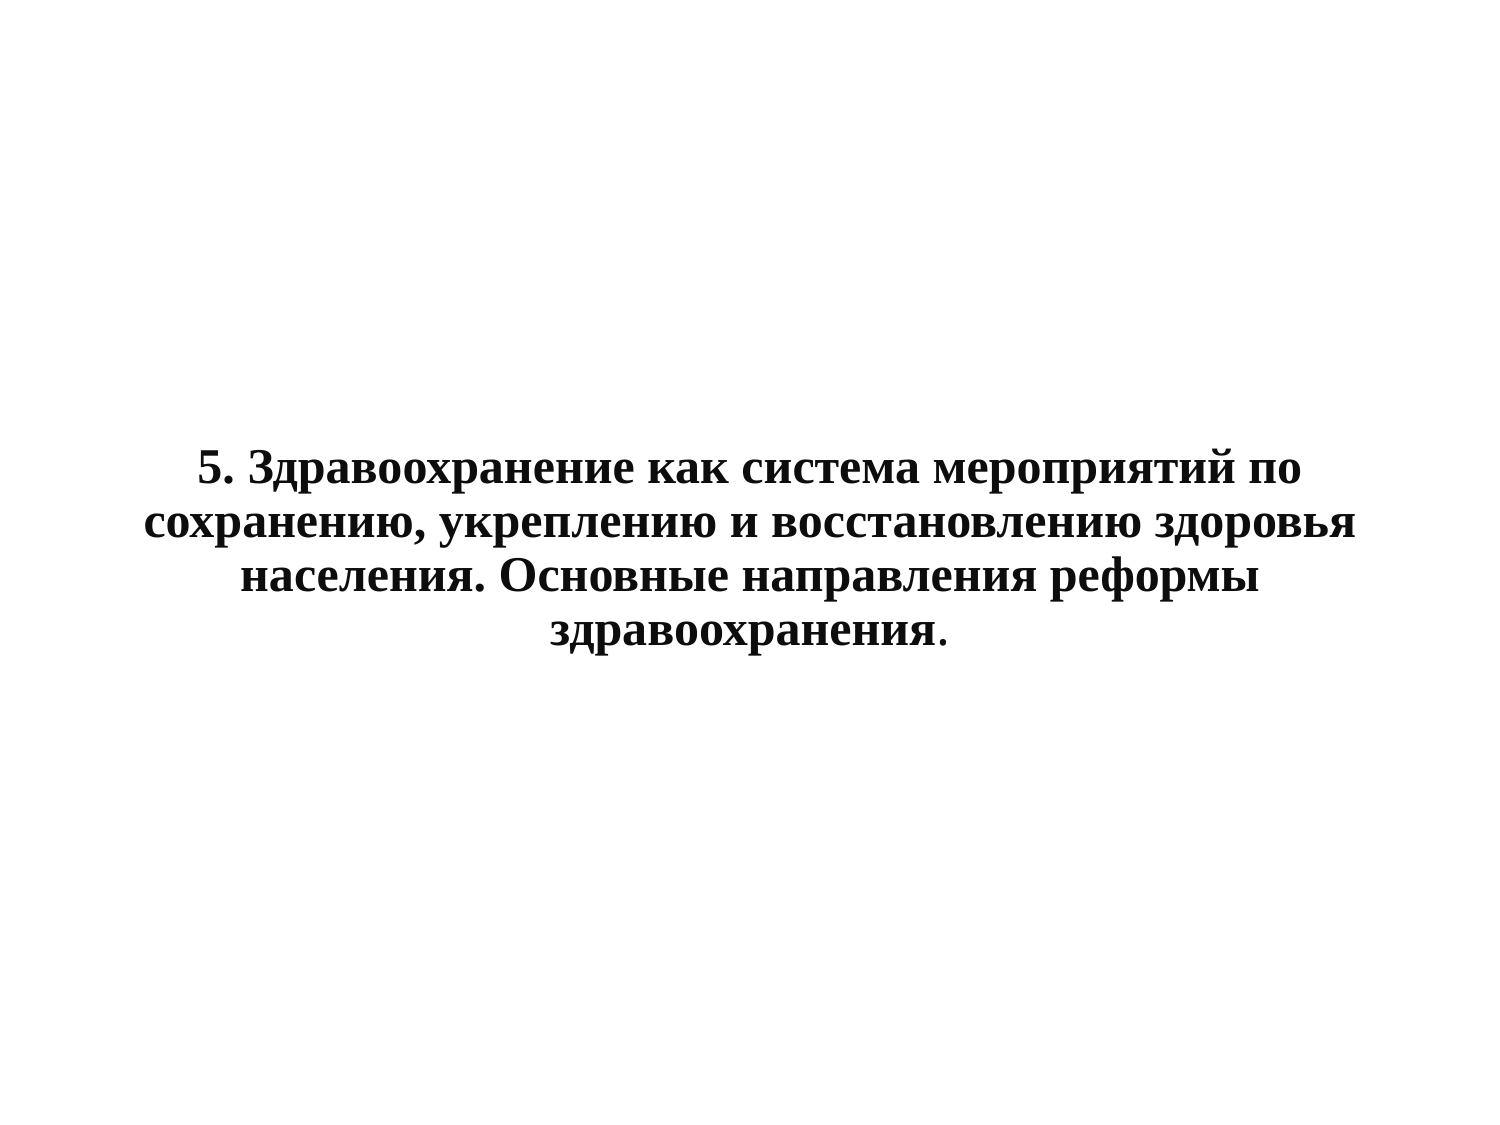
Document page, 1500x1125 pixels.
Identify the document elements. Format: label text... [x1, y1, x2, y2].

title 5. Здравоохранение как система мероприятий по сохранению, укреплению и восстановлению здоровья населения. Основные направления реформы здравоохранения. [75, 219, 1425, 938]
